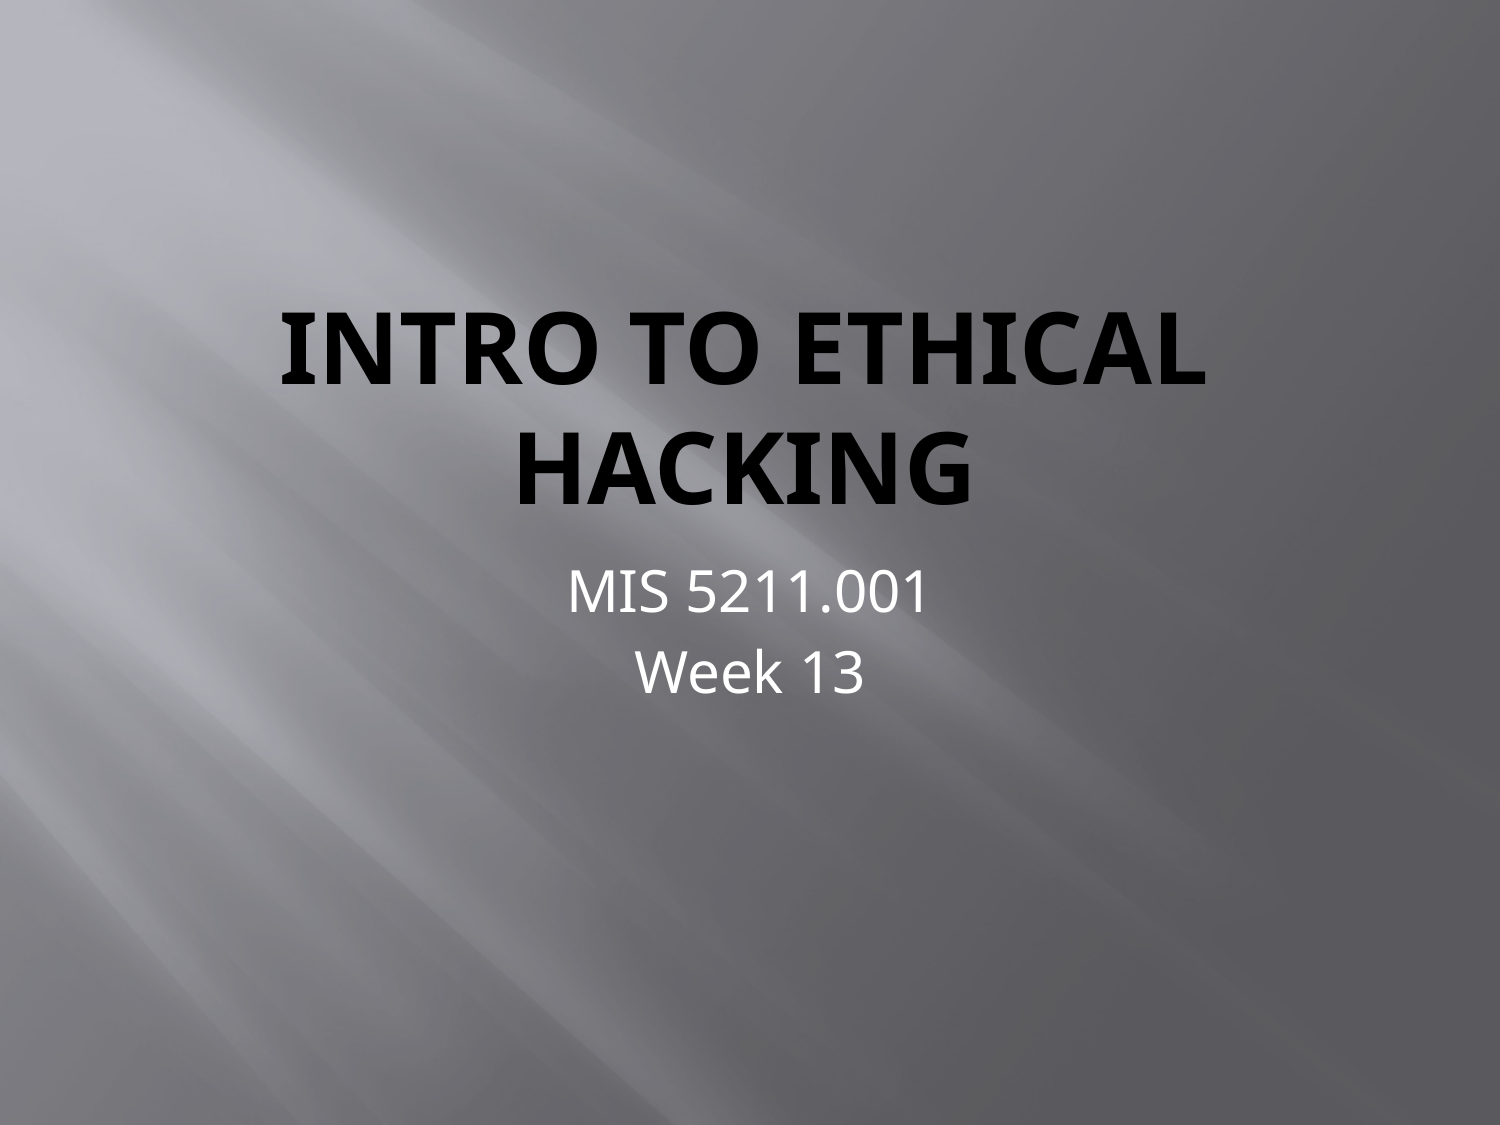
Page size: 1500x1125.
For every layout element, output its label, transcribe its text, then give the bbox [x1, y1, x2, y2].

title Intro to Ethical Hacking [69, 224, 1420, 525]
subtitle MIS 5211.001 Week 13 [212, 546, 1288, 834]
